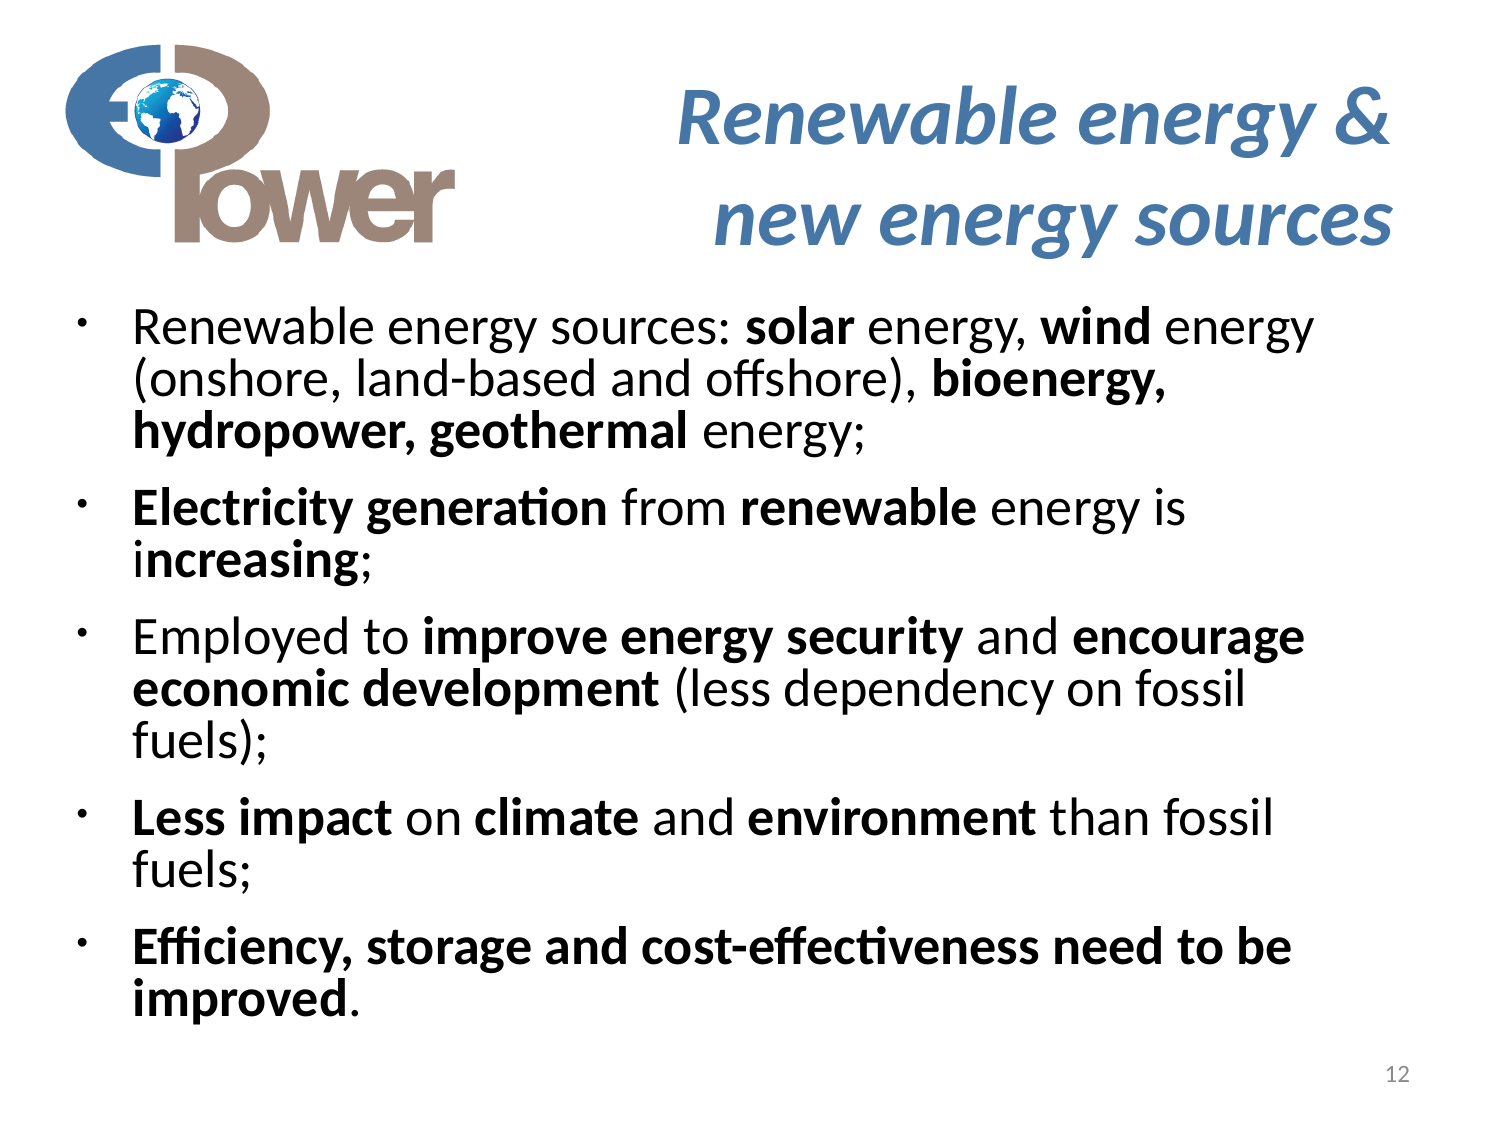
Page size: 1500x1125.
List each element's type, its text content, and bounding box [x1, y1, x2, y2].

slide_number 12 [1074, 1042, 1425, 1103]
text_box Renewable energy & new energy sources [61, 54, 1409, 269]
picture [61, 41, 455, 244]
text_box Renewable energy sources: solar energy, wind energy (onshore, land-based and offshore), bioenergy, hydropower, geothermal energy; Electricity generation from renewable energy is increasing; Employed to improve energy security and encourage economic development (less dependency on fossil fuels); Less impact on climate and environment than fossil fuels; Efficiency, storage and cost-effectiveness need to be improved. [61, 295, 1409, 1063]
